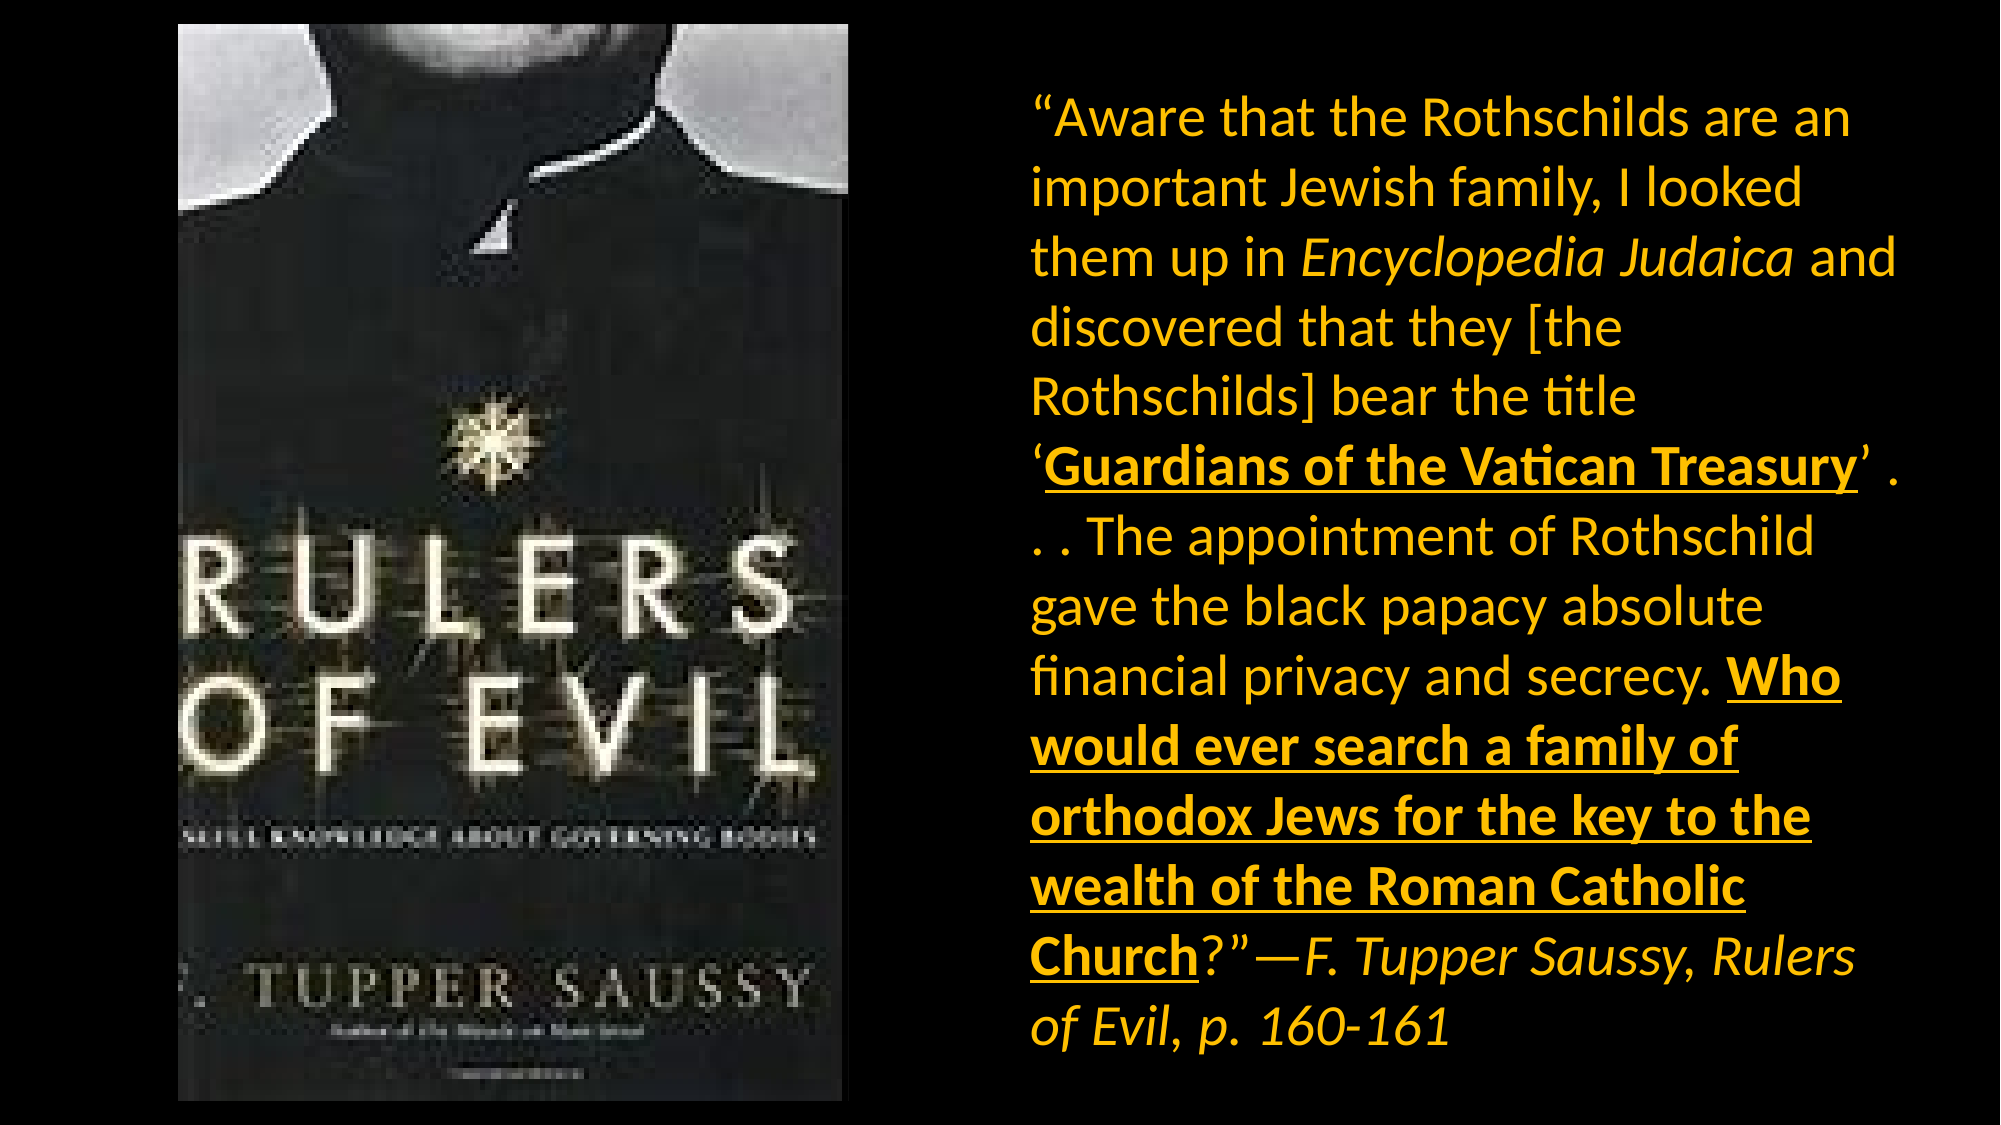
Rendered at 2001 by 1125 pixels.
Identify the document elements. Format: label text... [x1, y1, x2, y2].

text_box “Aware that the Rothschilds are an important Jewish family, I looked them up in Encyclopedia Judaica and discovered that they [the Rothschilds] bear the title ‘Guardians of the Vatican Treasury’ . . . The appointment of Rothschild gave the black papacy absolute financial privacy and secrecy. Who would ever search a family of orthodox Jews for the key to the wealth of the Roman Catholic Church?”—F. Tupper Saussy, Rulers of Evil, p. 160-161 [1015, 70, 1918, 1065]
picture [178, 24, 849, 1101]
